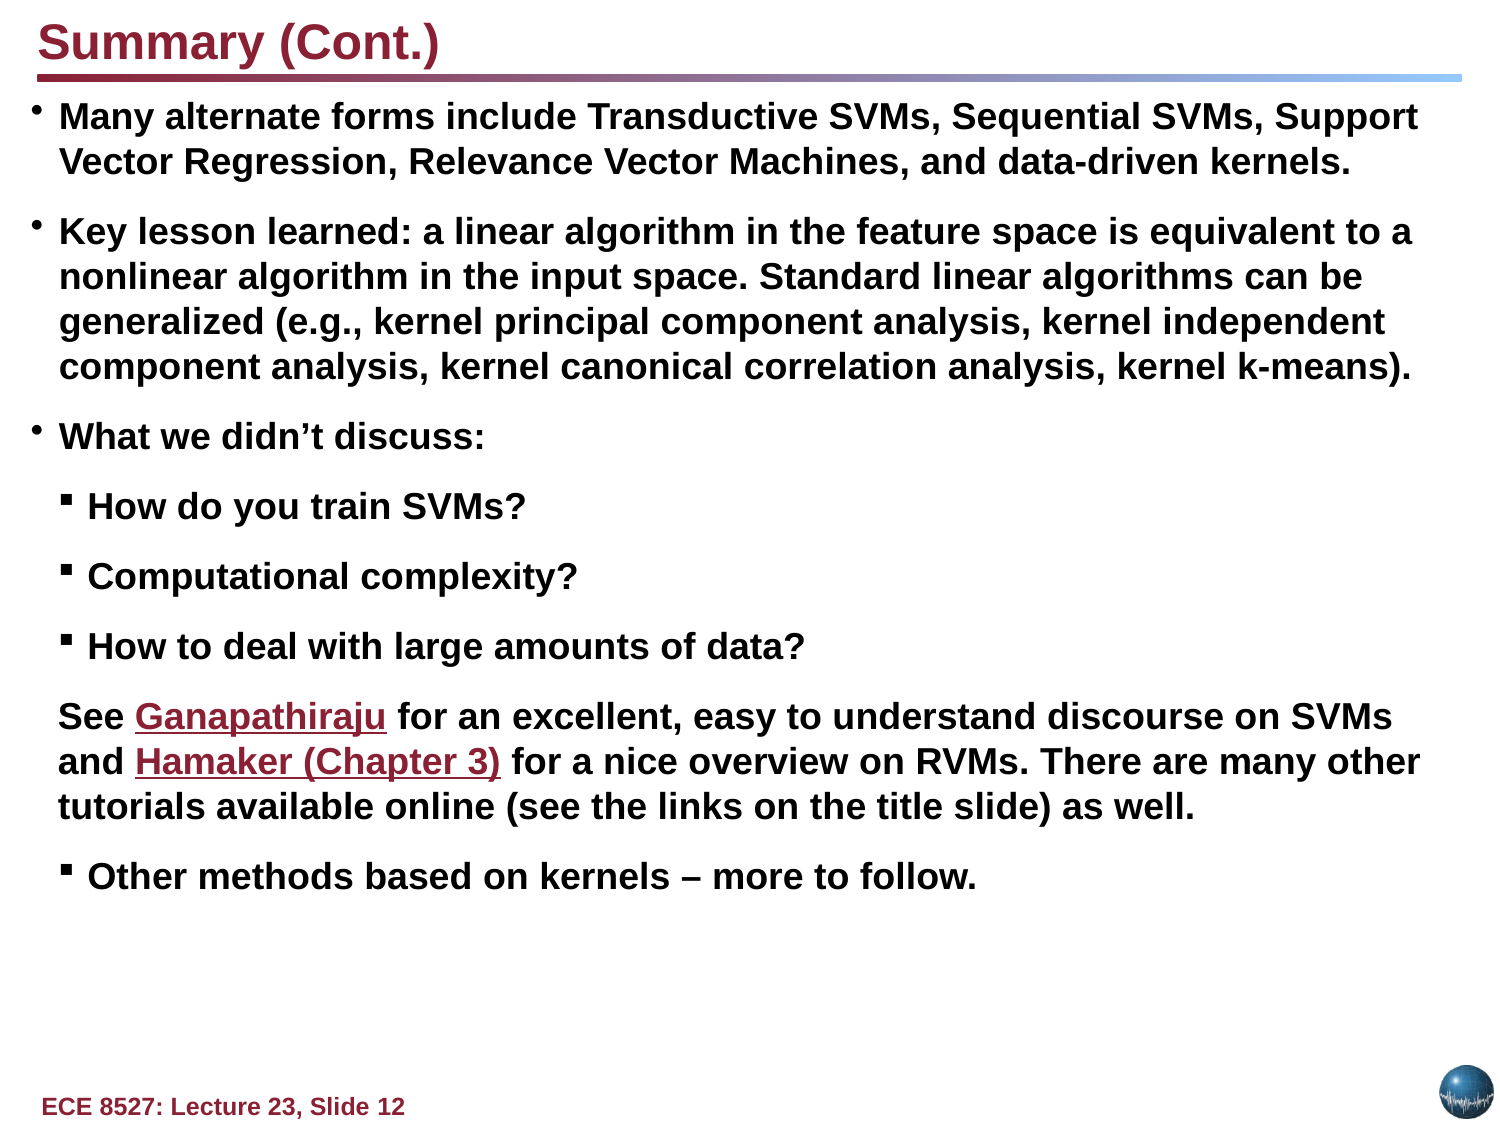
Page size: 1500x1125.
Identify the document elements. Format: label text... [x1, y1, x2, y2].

picture [1439, 1065, 1494, 1119]
text_box Summary (Cont.) [37, 9, 1163, 70]
text_box Many alternate forms include Transductive SVMs, Sequential SVMs, Support Vector Regression, Relevance Vector Machines, and data-driven kernels. Key lesson learned: a linear algorithm in the feature space is equivalent to a nonlinear algorithm in the input space. Standard linear algorithms can be generalized (e.g., kernel principal component analysis, kernel independent component analysis, kernel canonical correlation analysis, kernel k-means). What we didn’t discuss: How do you train SVMs? Computational complexity? How to deal with large amounts of data? See Ganapathiraju for an excellent, easy to understand discourse on SVMs and Hamaker (Chapter 3) for a nice overview on RVMs. There are many other tutorials available online (see the links on the title slide) as well. Other methods based on kernels – more to follow. [30, 92, 1456, 898]
